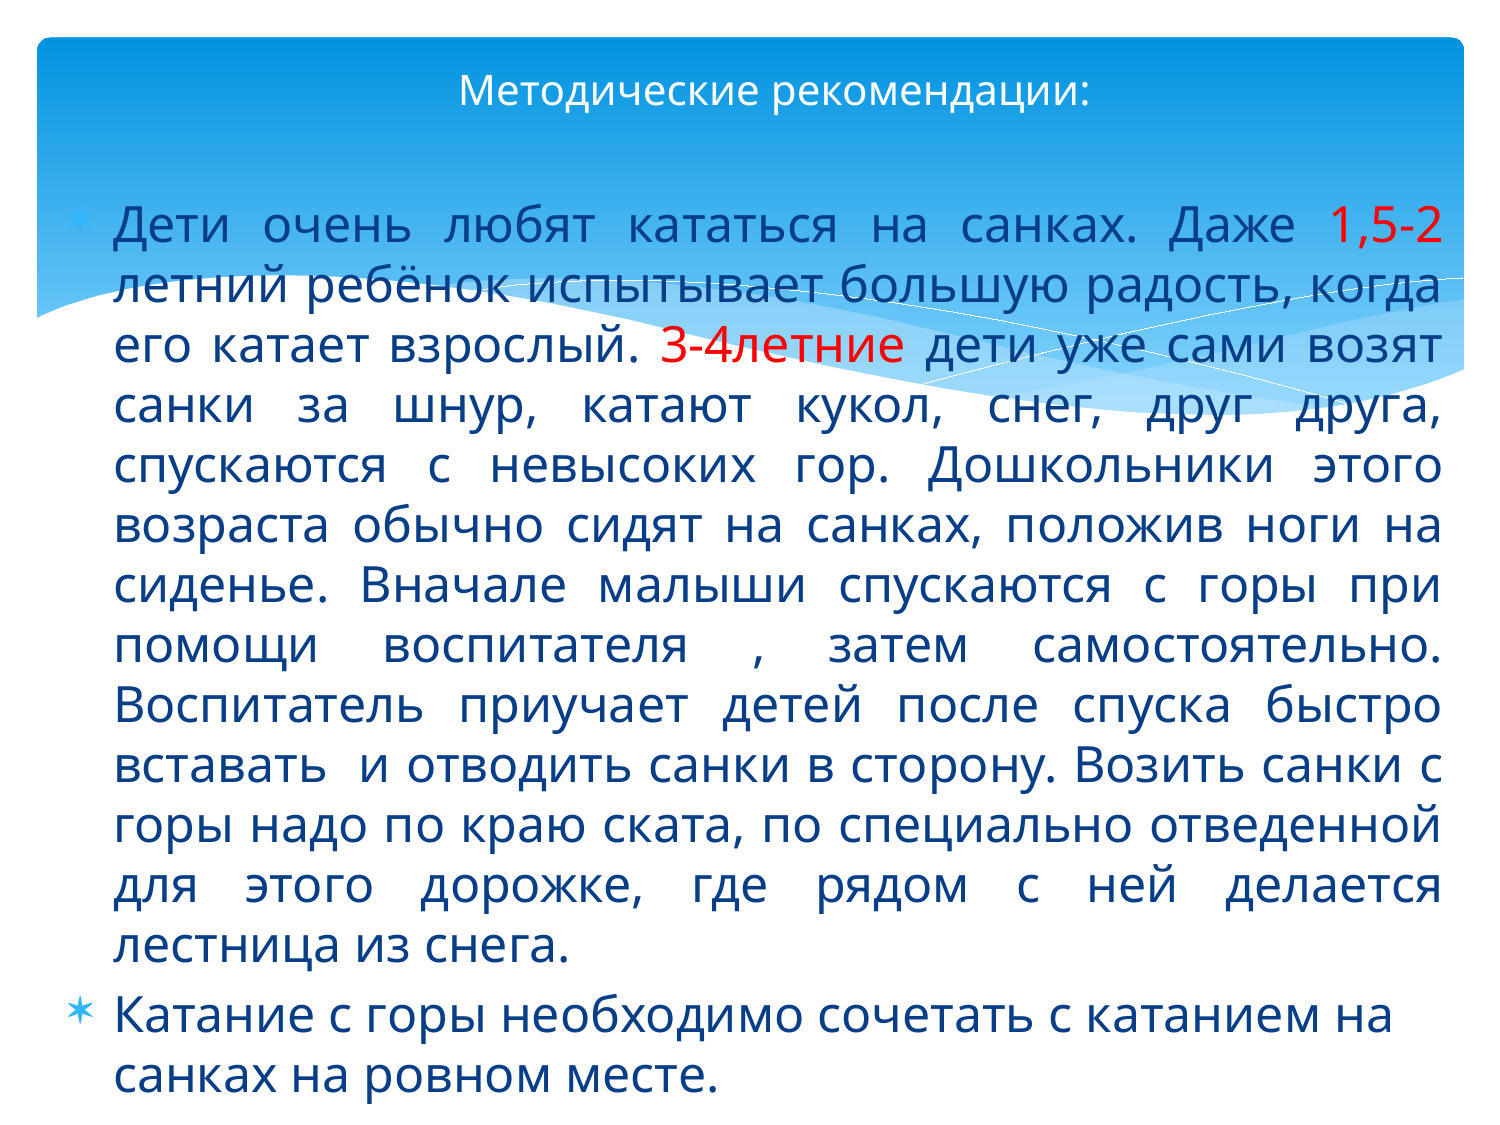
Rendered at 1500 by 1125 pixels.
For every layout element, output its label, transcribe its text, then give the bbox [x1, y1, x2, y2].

list Дети очень любят кататься на санках. Даже 1,5-2 летний ребёнок испытывает большую радость, когда его катает взрослый. 3-4летние дети уже сами возят санки за шнур, катают кукол, снег, друг друга, спускаются с невысоких гор. Дошкольники этого возраста обычно сидят на санках, положив ноги на сиденье. Вначале малыши спускаются с горы при помощи воспитателя , затем самостоятельно. Воспитатель приучает детей после спуска быстро вставать и отводить санки в сторону. Возить санки с горы надо по краю ската, по специально отведенной для этого дорожке, где рядом с ней делается лестница из снега. Катание с горы необходимо сочетать с катанием на санках на ровном месте. [53, 184, 1459, 1005]
title Методические рекомендации: [123, 55, 1425, 173]
